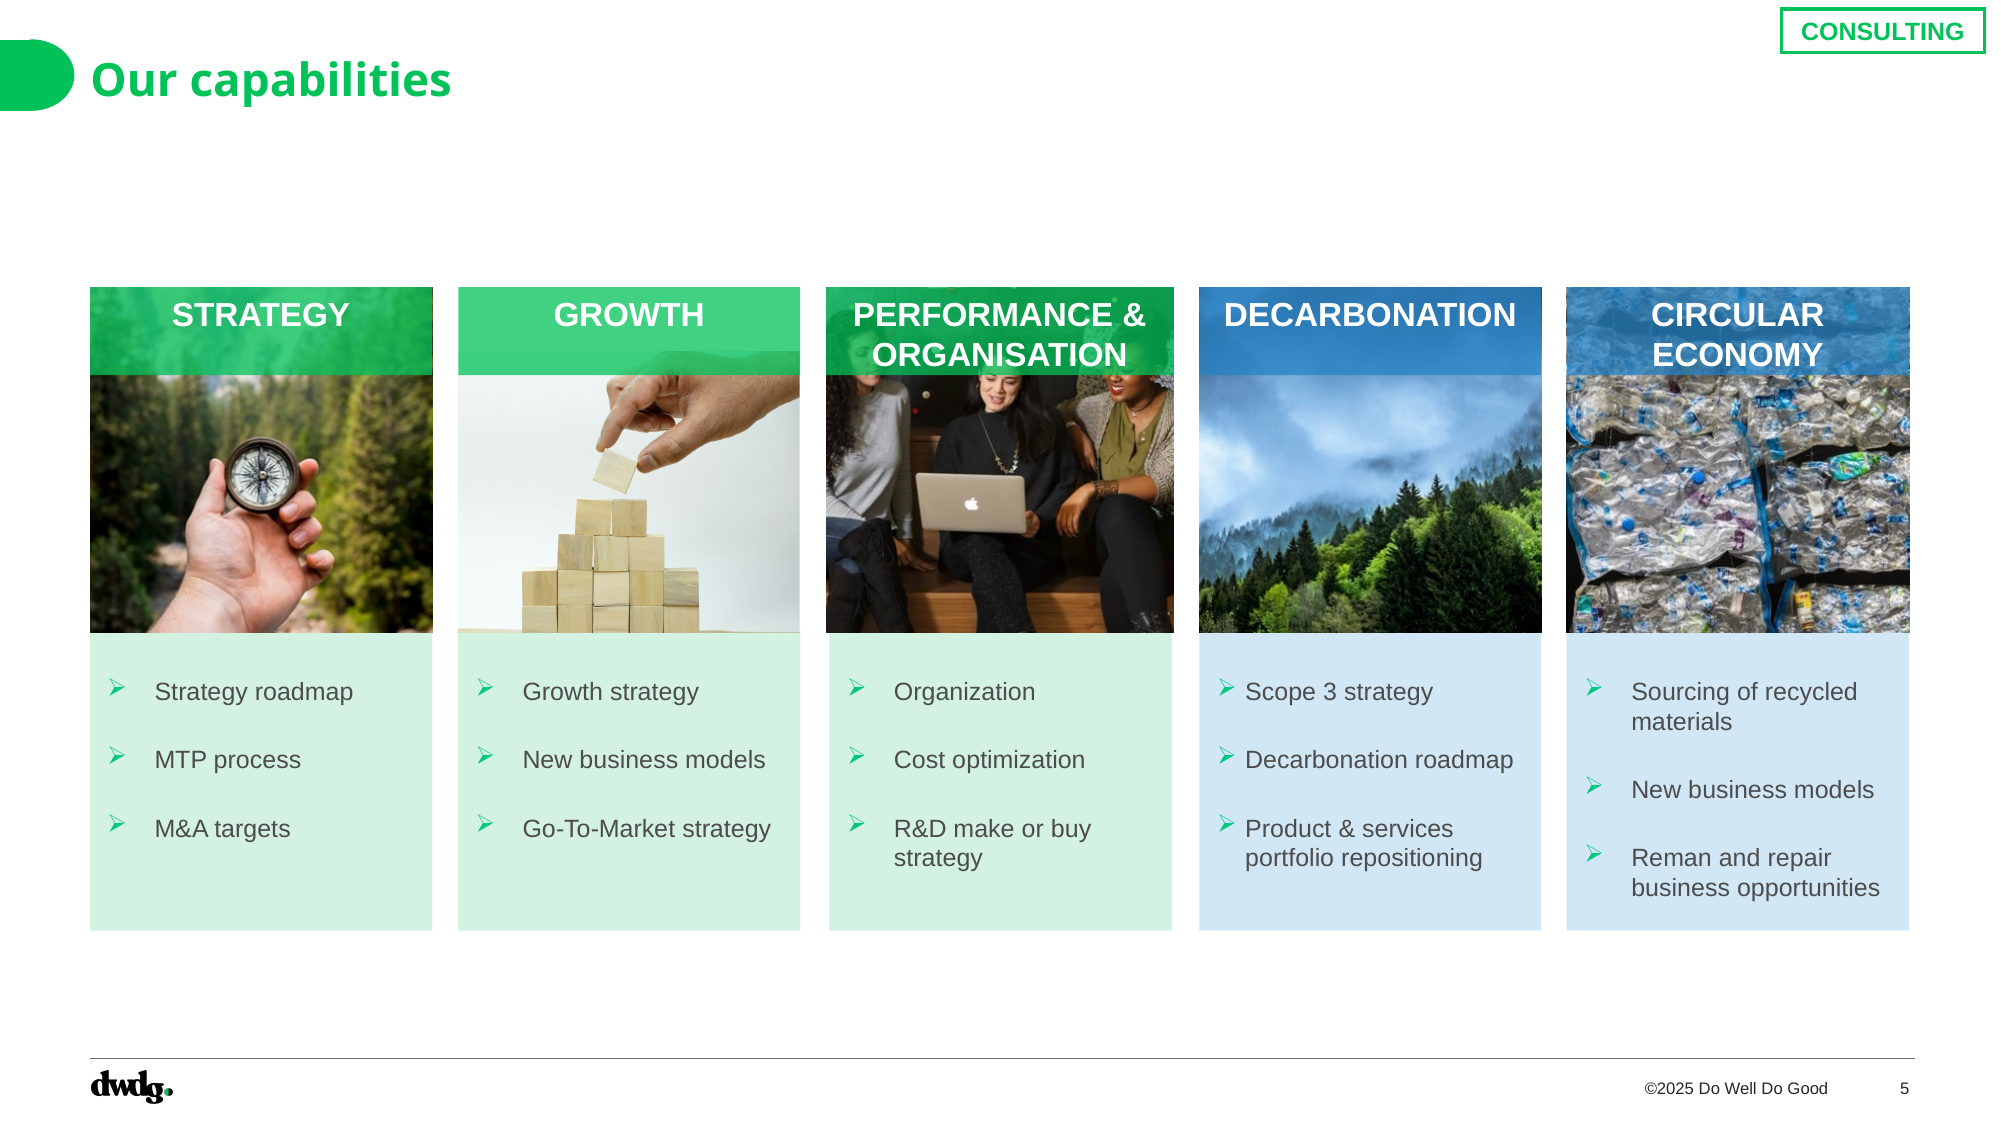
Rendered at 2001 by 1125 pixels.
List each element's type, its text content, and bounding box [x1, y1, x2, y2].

picture [1566, 287, 1910, 633]
title Our capabilities [90, 57, 1910, 161]
text_box Sourcing of recycled materials New business models Reman and repair business opportunities [1566, 633, 1910, 931]
text_box CONSULTING [1780, 8, 1986, 54]
picture [1199, 287, 1542, 633]
text_box Organization Cost optimization R&D make or buy strategy [829, 633, 1172, 931]
picture [91, 1070, 173, 1104]
picture [90, 287, 433, 633]
picture [457, 287, 800, 633]
text_box Growth strategy New business models Go-To-Market strategy [457, 629, 801, 931]
text_box Scope 3 strategy Decarbonation roadmap Product & services portfolio repositioning [1199, 633, 1542, 931]
slide_number 5 [1856, 1077, 1910, 1096]
text_box Strategy roadmap MTP process M&A targets [89, 629, 433, 931]
picture [826, 287, 1174, 633]
